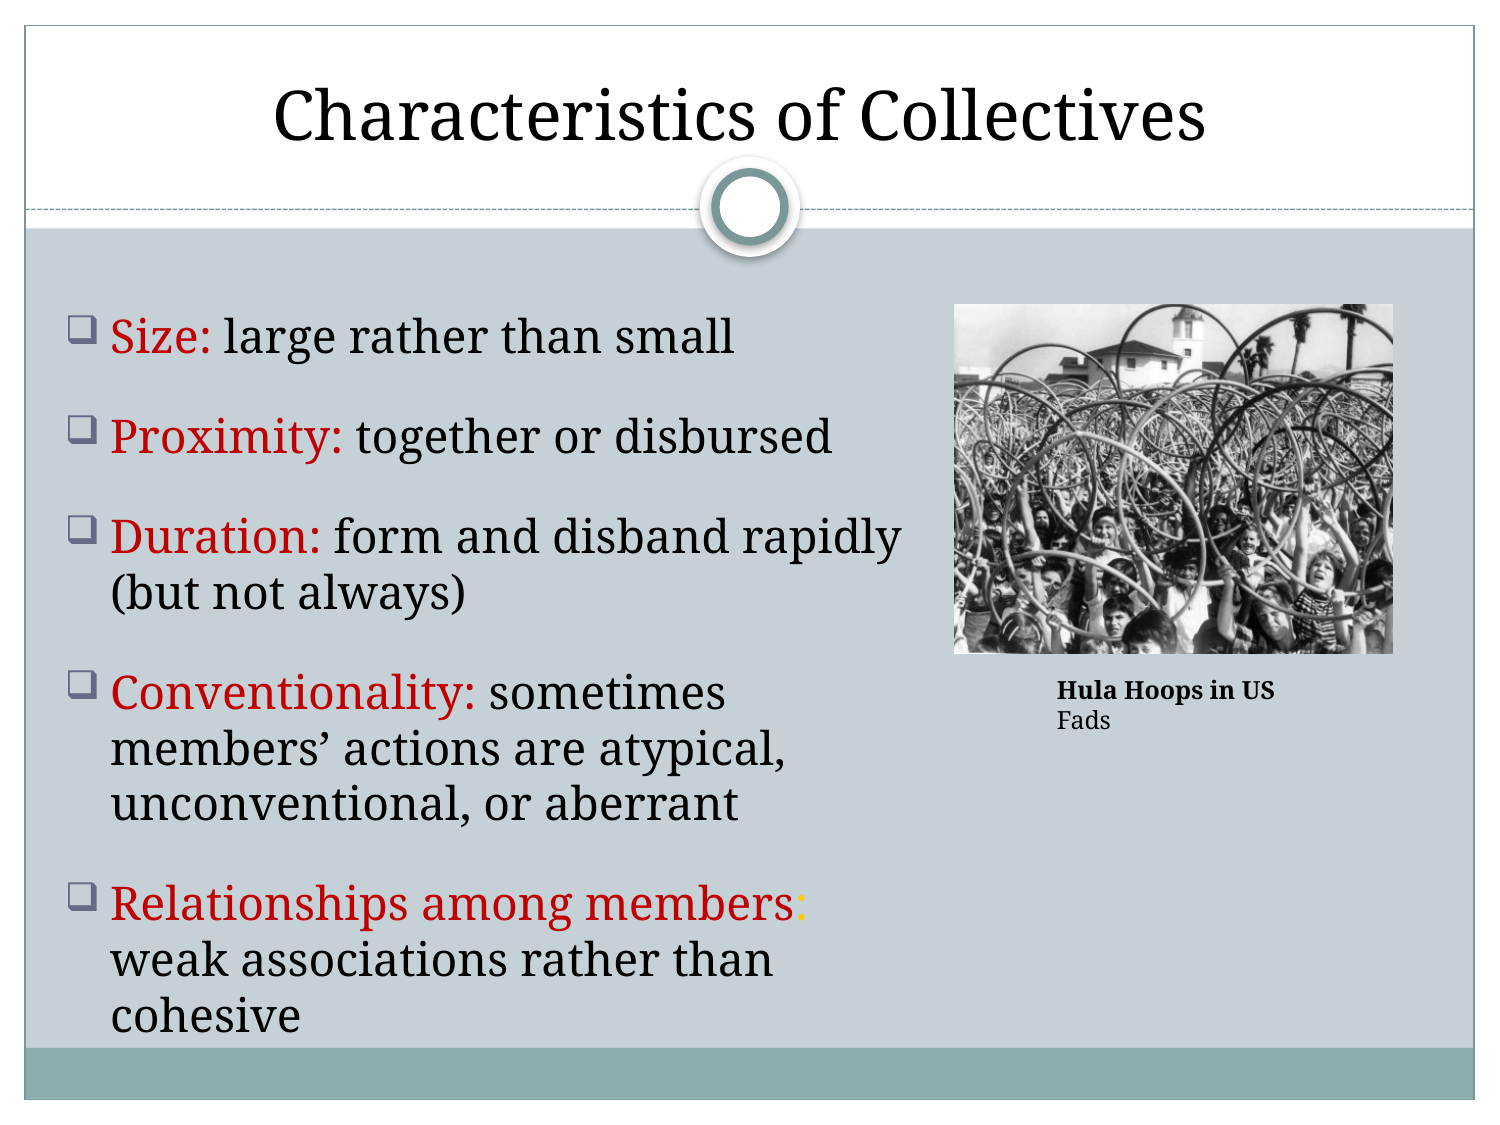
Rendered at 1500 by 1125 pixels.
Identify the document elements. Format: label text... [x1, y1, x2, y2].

title Characteristics of Collectives [49, 37, 1450, 162]
text_box Hula Hoops in US Fads [1042, 667, 1308, 742]
list Size: large rather than small Proximity: together or disbursed Duration: form and disband rapidly (but not always) Conventionality: sometimes members’ actions are atypical, unconventional, or aberrant Relationships among members: weak associations rather than cohesive [50, 299, 938, 1050]
picture [954, 304, 1393, 655]
